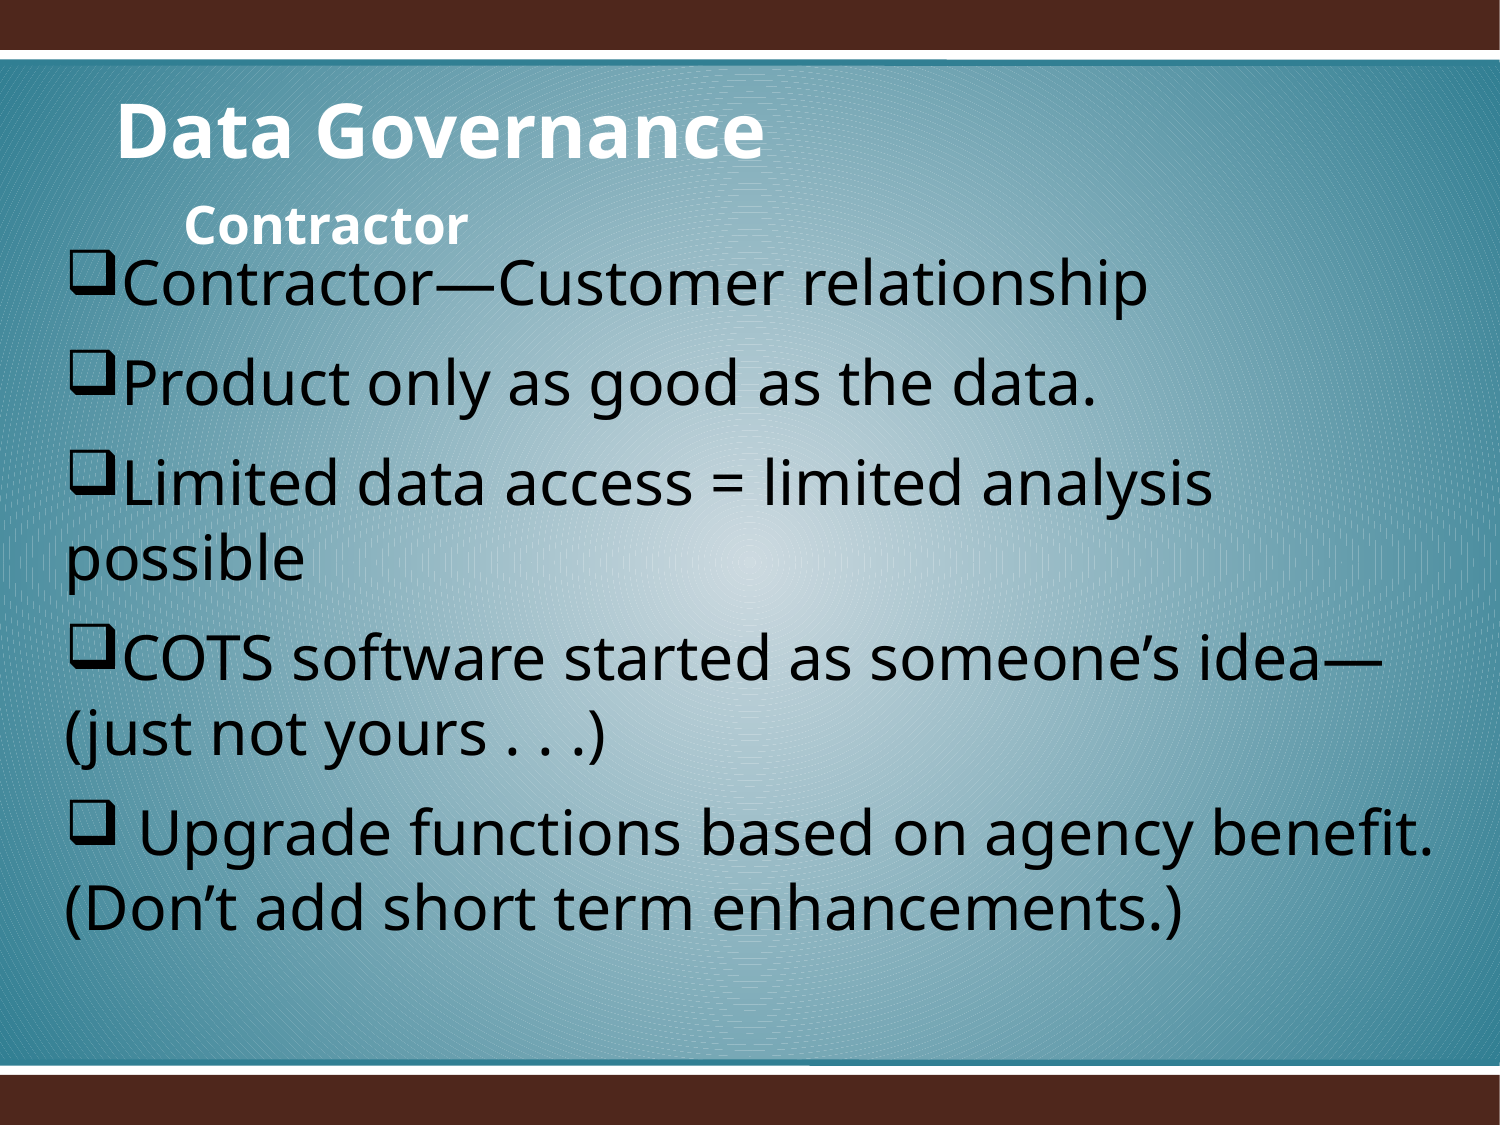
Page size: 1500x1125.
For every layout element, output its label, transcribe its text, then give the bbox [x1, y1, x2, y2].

text_box Contractor—Customer relationship Product only as good as the data. Limited data access = limited analysis possible COTS software started as someone’s idea—(just not yours . . .) Upgrade functions based on agency benefit. (Don’t add short term enhancements.) [49, 262, 1463, 950]
list Data Governance Contractor [99, 75, 1375, 262]
